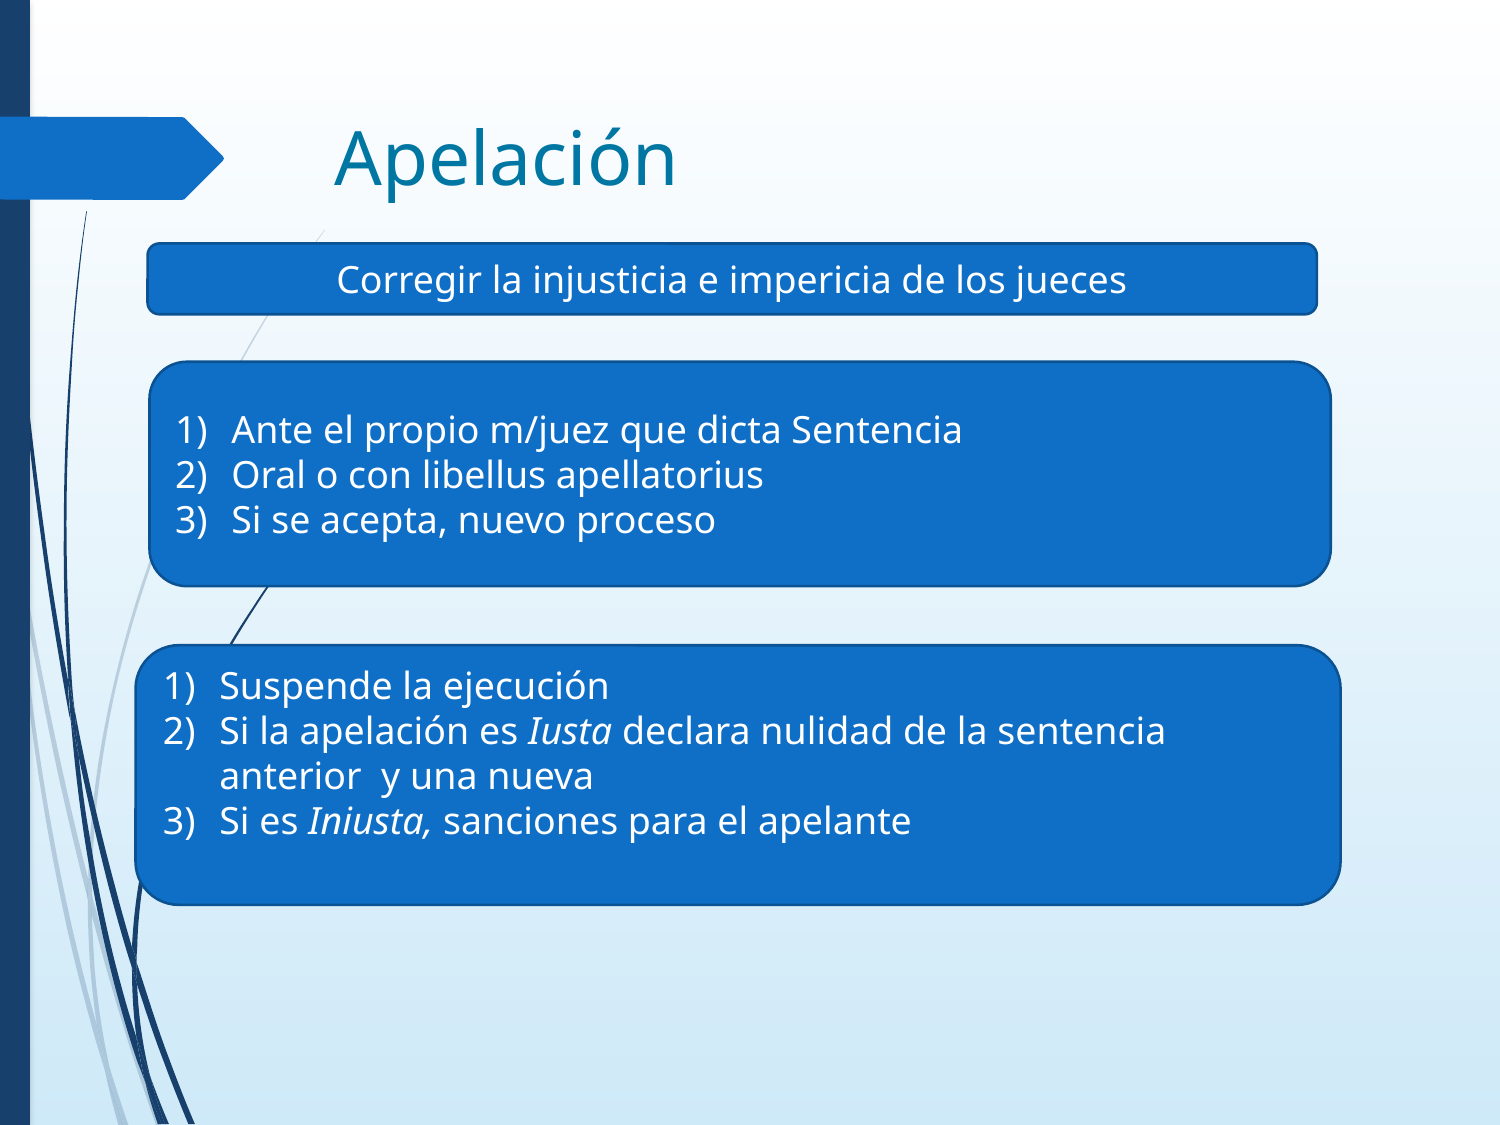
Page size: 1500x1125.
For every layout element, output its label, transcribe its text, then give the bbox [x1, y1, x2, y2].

text_box Ante el propio m/juez que dicta Sentencia Oral o con libellus apellatorius Si se acepta, nuevo proceso [148, 360, 1333, 588]
text_box Corregir la injusticia e impericia de los jueces [146, 242, 1319, 316]
text_box Suspende la ejecución Si la apelación es Iusta declara nulidad de la sentencia anterior y una nueva Si es Iniusta, sanciones para el apelante [134, 643, 1342, 907]
title Apelación [319, 102, 1400, 313]
